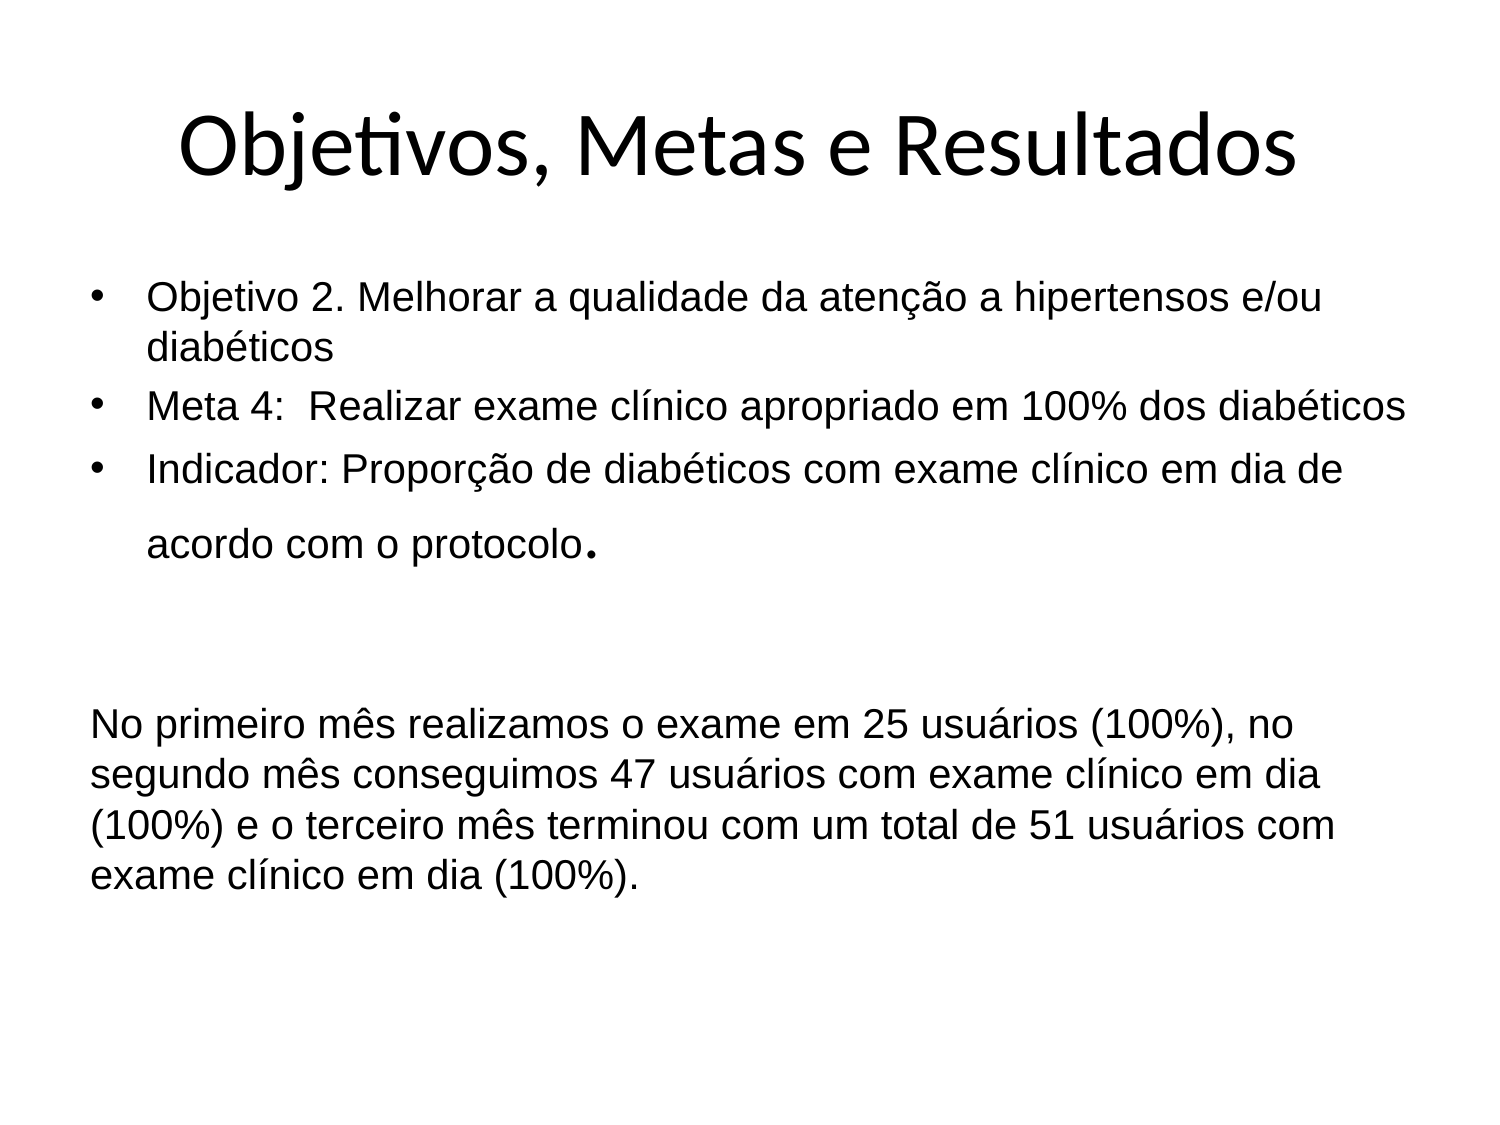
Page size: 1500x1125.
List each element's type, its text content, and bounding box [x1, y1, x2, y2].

list Objetivo 2. Melhorar a qualidade da atenção a hipertensos e/ou diabéticos Meta 4: Realizar exame clínico apropriado em 100% dos diabéticos Indicador: Proporção de diabéticos com exame clínico em dia de acordo com o protocolo. No primeiro mês realizamos o exame em 25 usuários (100%), no segundo mês conseguimos 47 usuários com exame clínico em dia (100%) e o terceiro mês terminou com um total de 51 usuários com exame clínico em dia (100%). [75, 262, 1425, 1005]
title Objetivos, Metas e Resultados [75, 45, 1425, 233]
